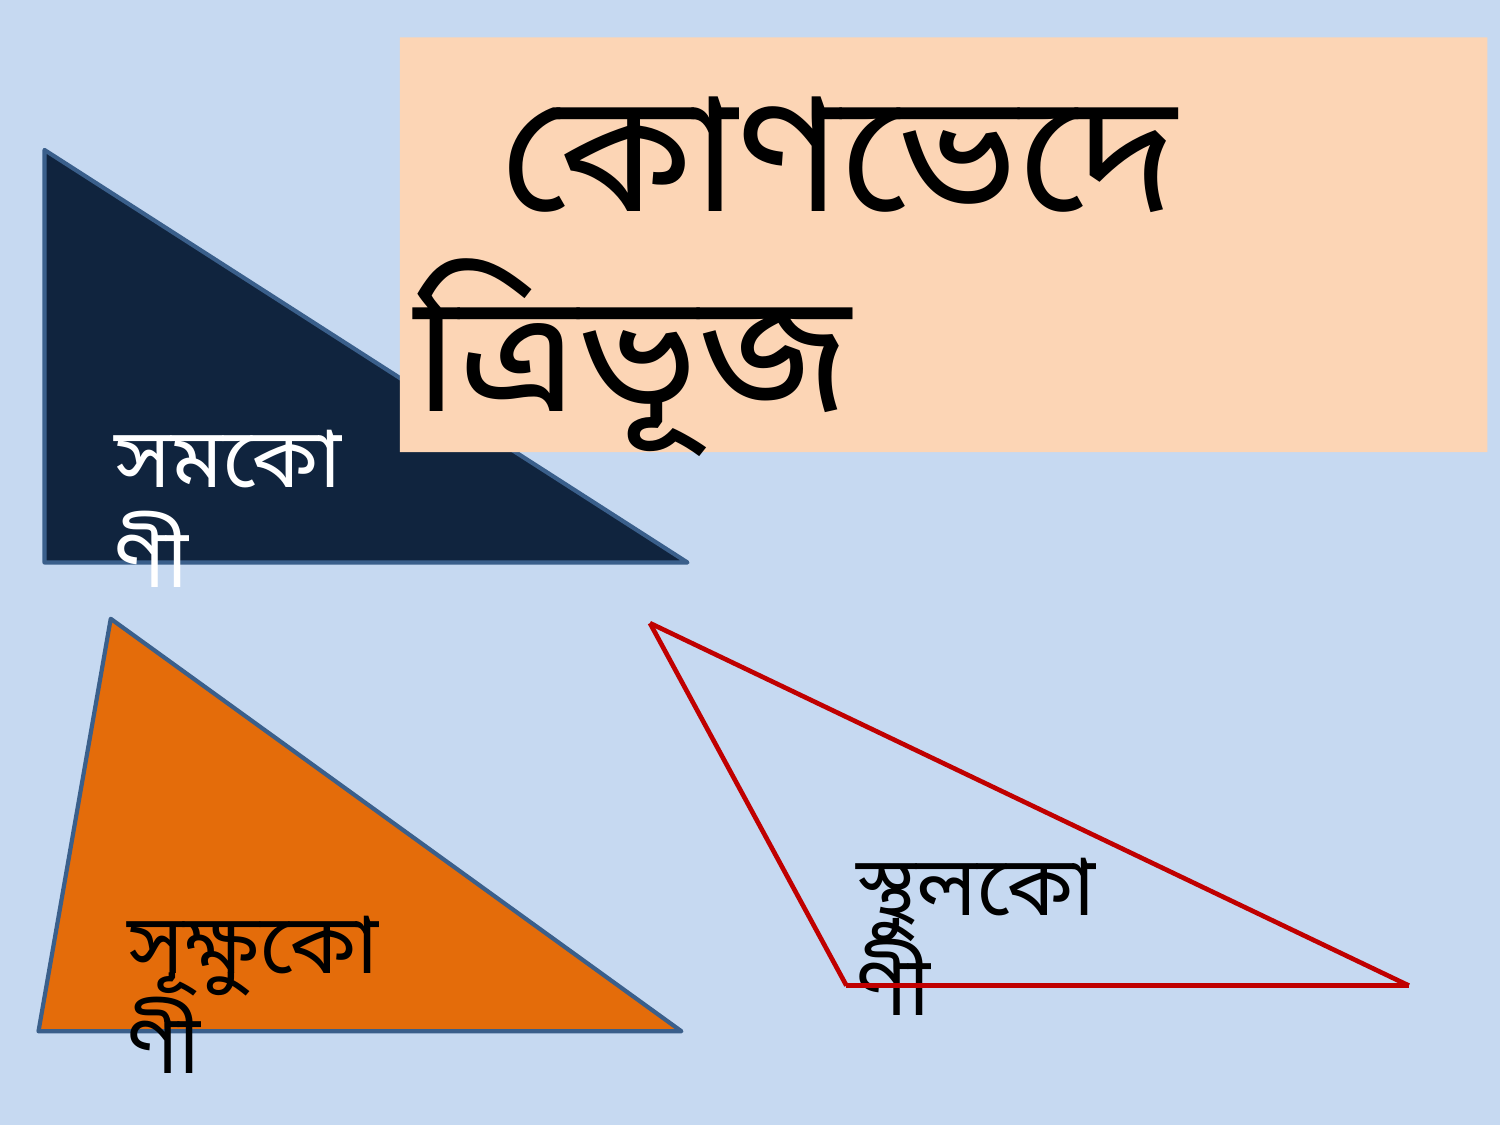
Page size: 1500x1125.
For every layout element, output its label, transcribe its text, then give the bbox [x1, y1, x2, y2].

text_box কোণভেদে ত্রিভূজ [399, 37, 1488, 453]
text_box স্থুলকোণী [841, 994, 1117, 1040]
text_box সমকোণী [99, 396, 363, 611]
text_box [649, 622, 1410, 986]
text_box [42, 148, 690, 565]
text_box সূক্ষুকোণী [112, 882, 413, 1098]
text_box [36, 616, 684, 1034]
